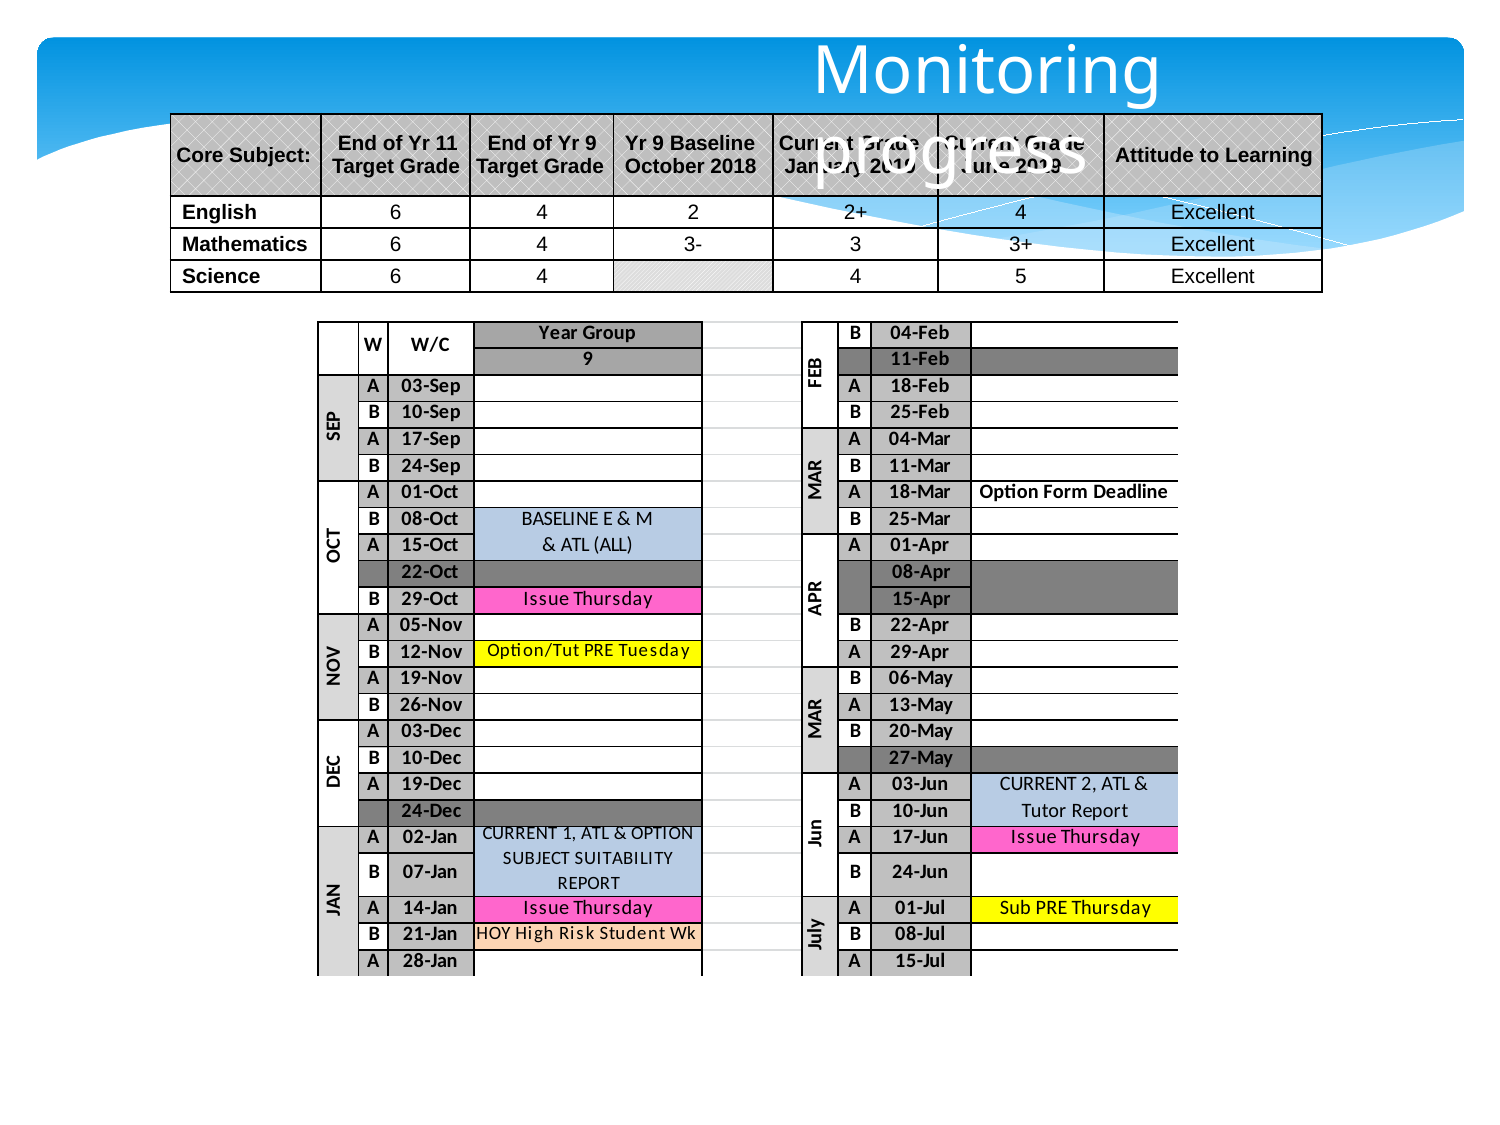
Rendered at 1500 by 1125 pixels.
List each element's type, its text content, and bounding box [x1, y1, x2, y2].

table_cell 4 [471, 229, 613, 259]
table_cell 4 [939, 197, 1103, 227]
table_cell 2+ [774, 197, 937, 227]
table_cell 3- [614, 229, 772, 259]
table_cell 4 [471, 197, 613, 227]
table_cell Excellent [1105, 261, 1321, 291]
table_cell 6 [322, 229, 469, 259]
table_cell Excellent [1105, 197, 1321, 227]
table_cell English [171, 197, 320, 227]
table_cell 3 [774, 229, 937, 259]
table_cell [614, 261, 772, 291]
table_header End of Yr 9 Target Grade [471, 115, 613, 195]
table_cell 2 [614, 197, 772, 227]
table_cell 4 [471, 261, 613, 291]
table_header Current Grade January 2019 [774, 115, 937, 195]
table_cell 4 [774, 261, 937, 291]
table_header Yr 9 Baseline October 2018 [614, 115, 772, 195]
table_cell Science [171, 261, 320, 291]
text_box Monitoring progress [797, 19, 1459, 194]
table_header End of Yr 11 Target Grade [322, 115, 469, 195]
table_cell 3+ [939, 229, 1103, 259]
table_cell Mathematics [171, 229, 320, 259]
picture [316, 320, 1180, 978]
table_cell 6 [322, 197, 469, 227]
table_cell 6 [322, 261, 469, 291]
table_header Core Subject: [171, 115, 320, 195]
table_cell Excellent [1105, 229, 1321, 259]
table_cell 5 [939, 261, 1103, 291]
